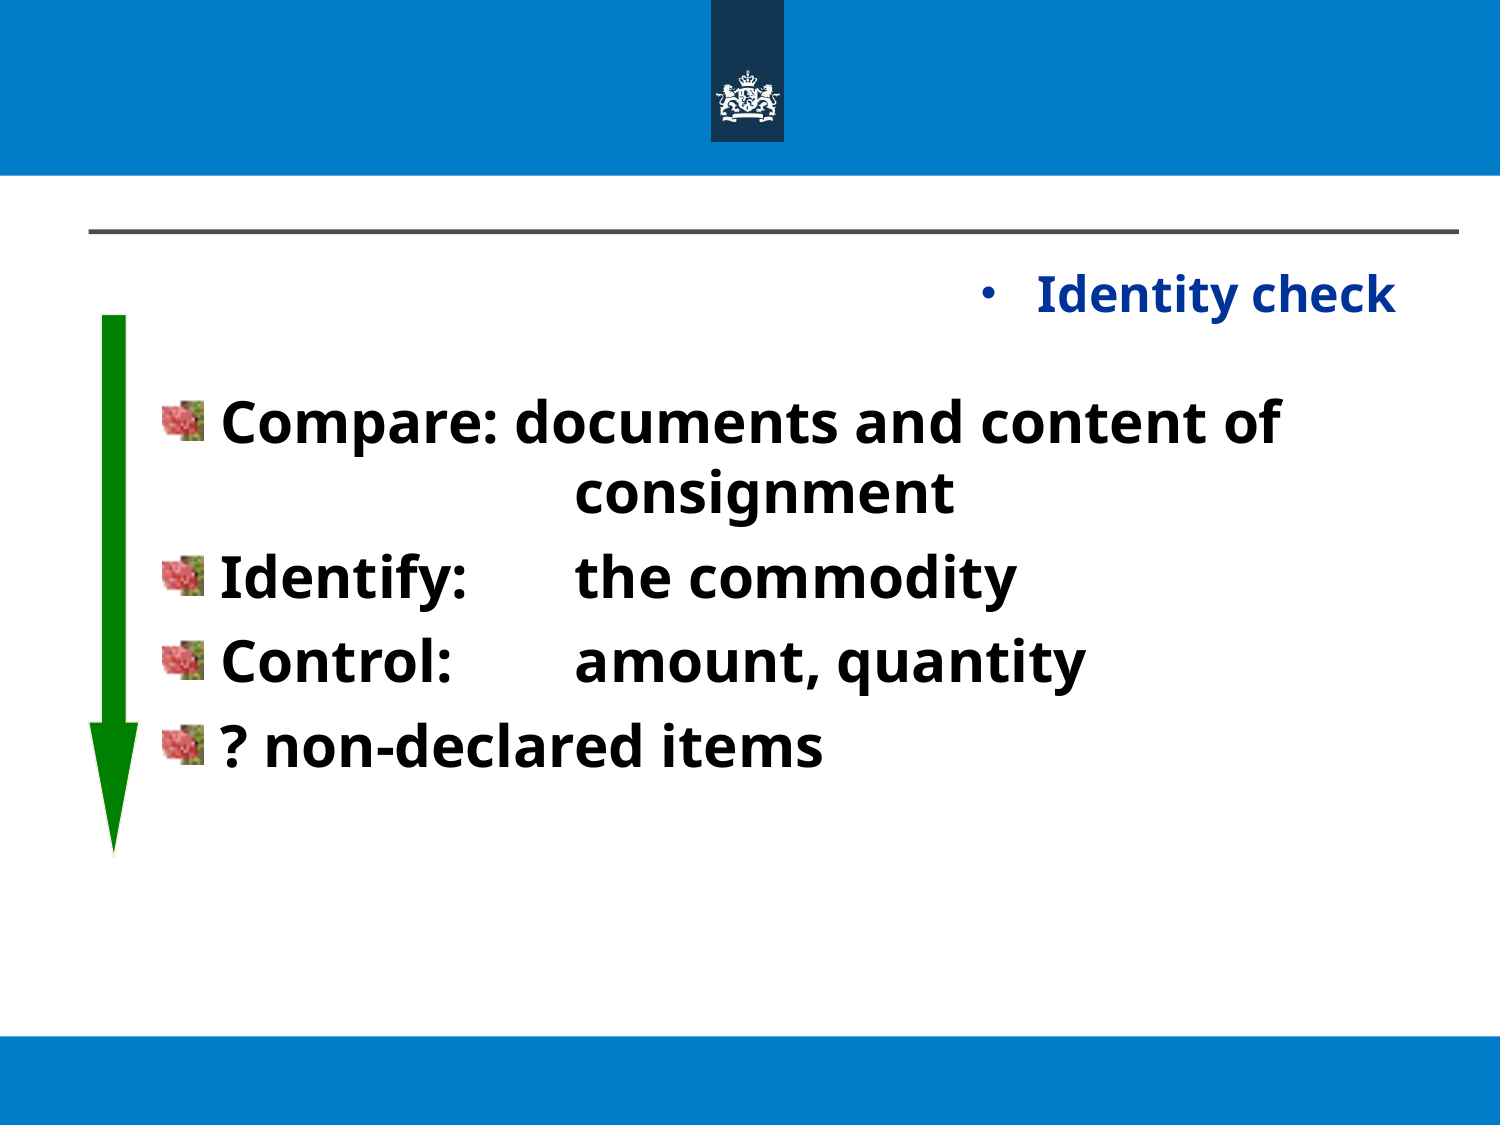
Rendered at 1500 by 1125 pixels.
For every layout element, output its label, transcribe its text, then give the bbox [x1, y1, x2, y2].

picture [162, 554, 204, 596]
picture [162, 723, 204, 765]
text_box [88, 314, 140, 858]
picture [711, 0, 784, 142]
list Identity check Compare: documents and content of consignment Identify: the commodity Control: amount, quantity ? non-declared items [147, 255, 1412, 882]
picture [162, 399, 204, 441]
picture [162, 639, 204, 680]
